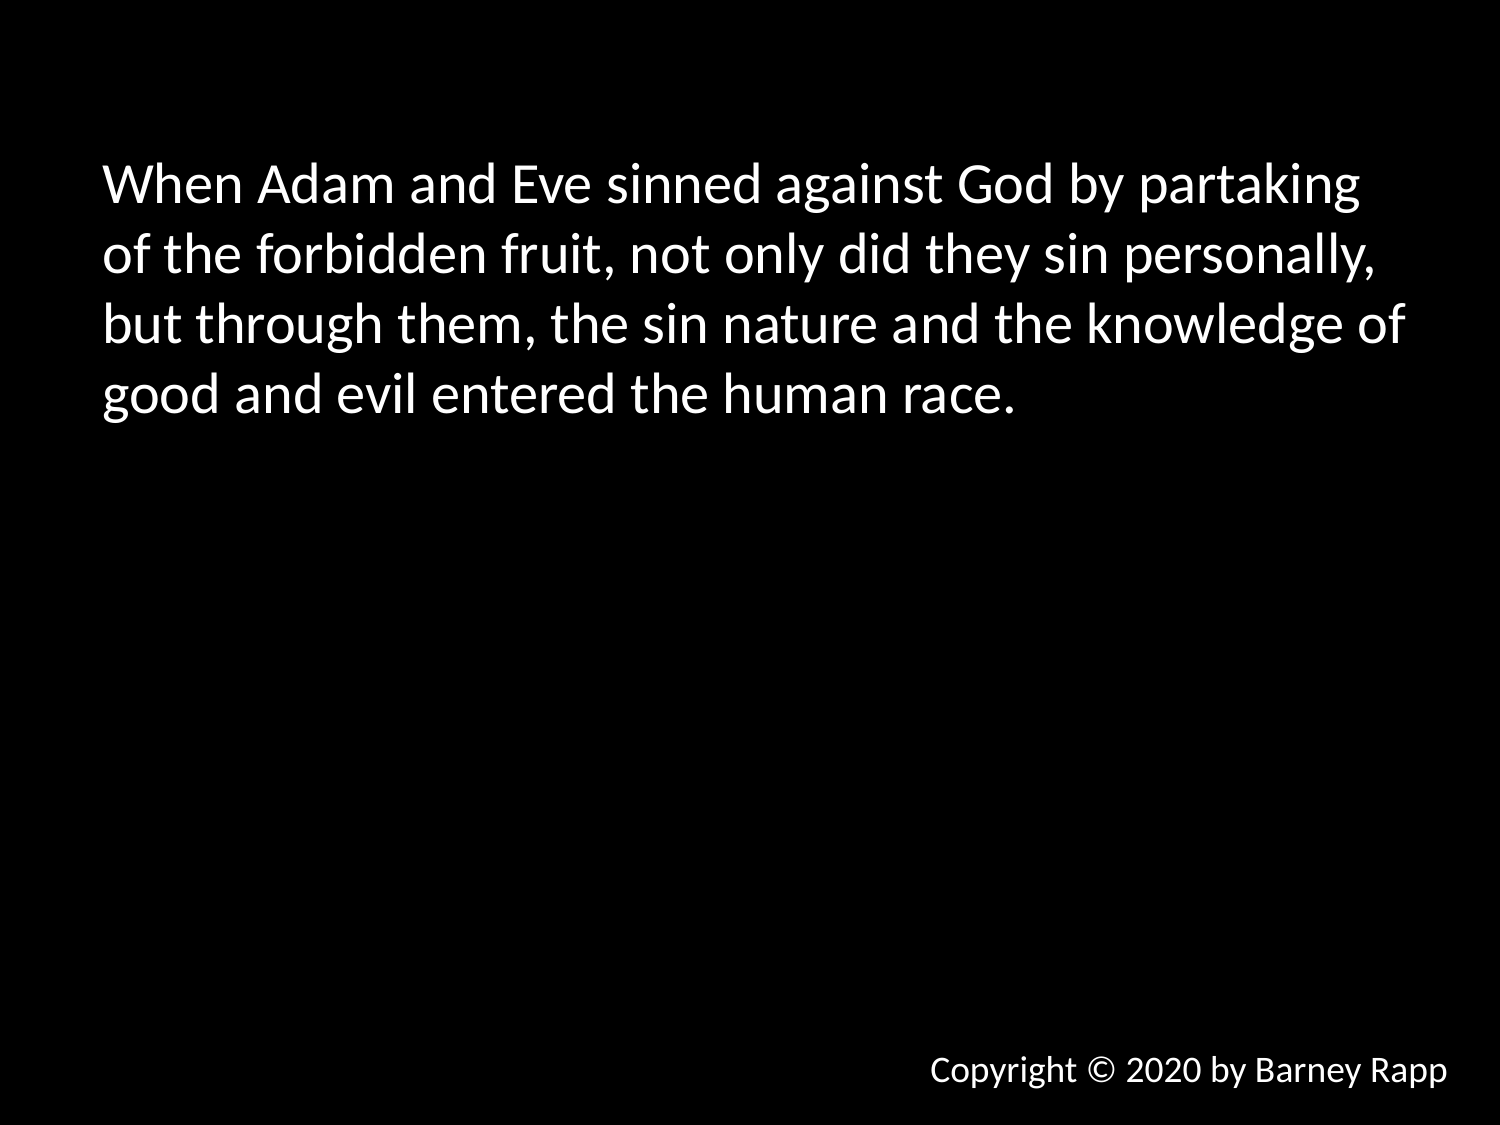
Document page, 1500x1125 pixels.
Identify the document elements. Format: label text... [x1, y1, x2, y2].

text_box When Adam and Eve sinned against God by partaking of the forbidden fruit, not only did they sin personally, but through them, the sin nature and the knowledge of good and evil entered the human race. [87, 137, 1425, 433]
text_box Copyright © 2020 by Barney Rapp [915, 1037, 1464, 1098]
